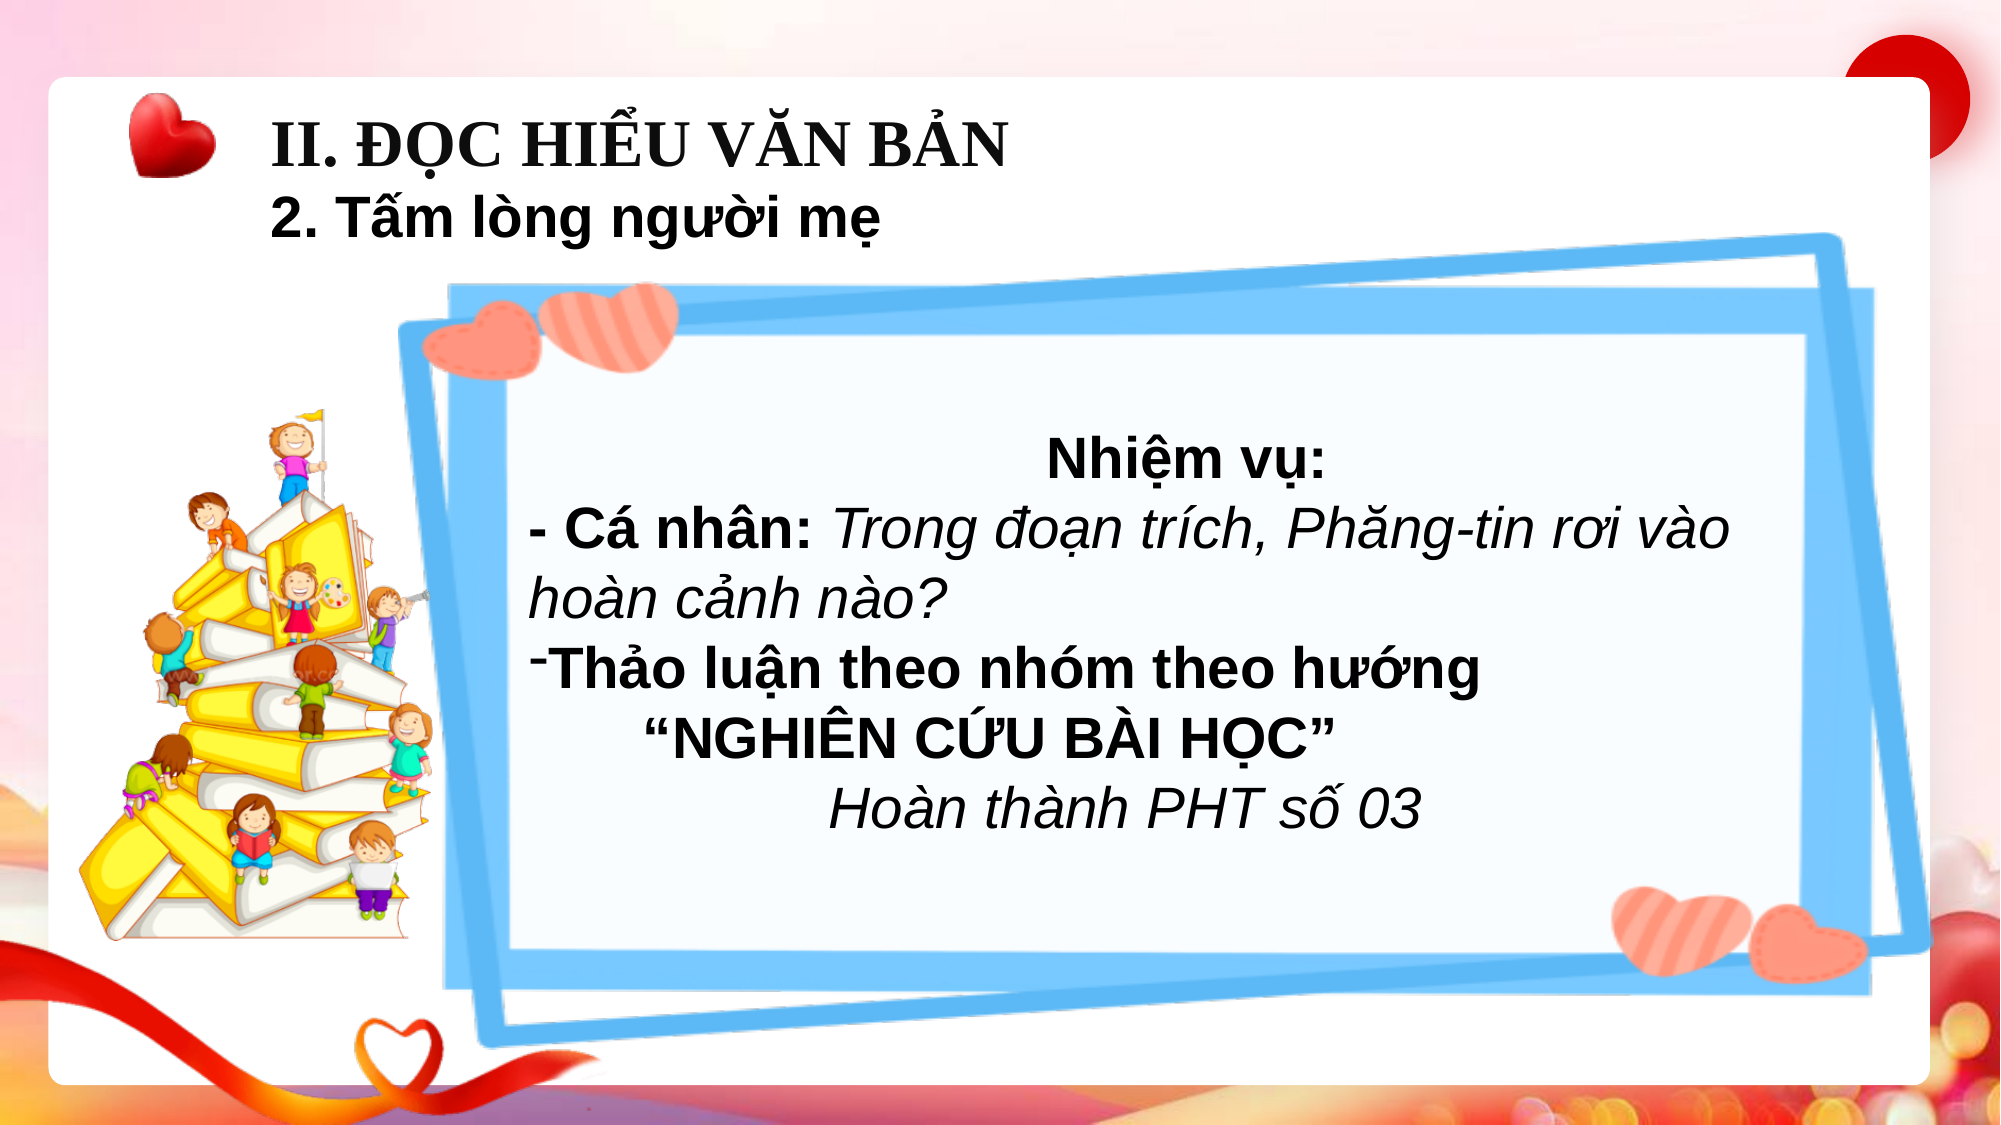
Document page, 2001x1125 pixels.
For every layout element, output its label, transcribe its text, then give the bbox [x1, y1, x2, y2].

text_box 2. Tấm lòng người mẹ [255, 171, 1873, 257]
picture [0, 0, 2000, 1125]
text_box II. ĐỌC HIỂU VĂN BẢN [255, 92, 1113, 171]
